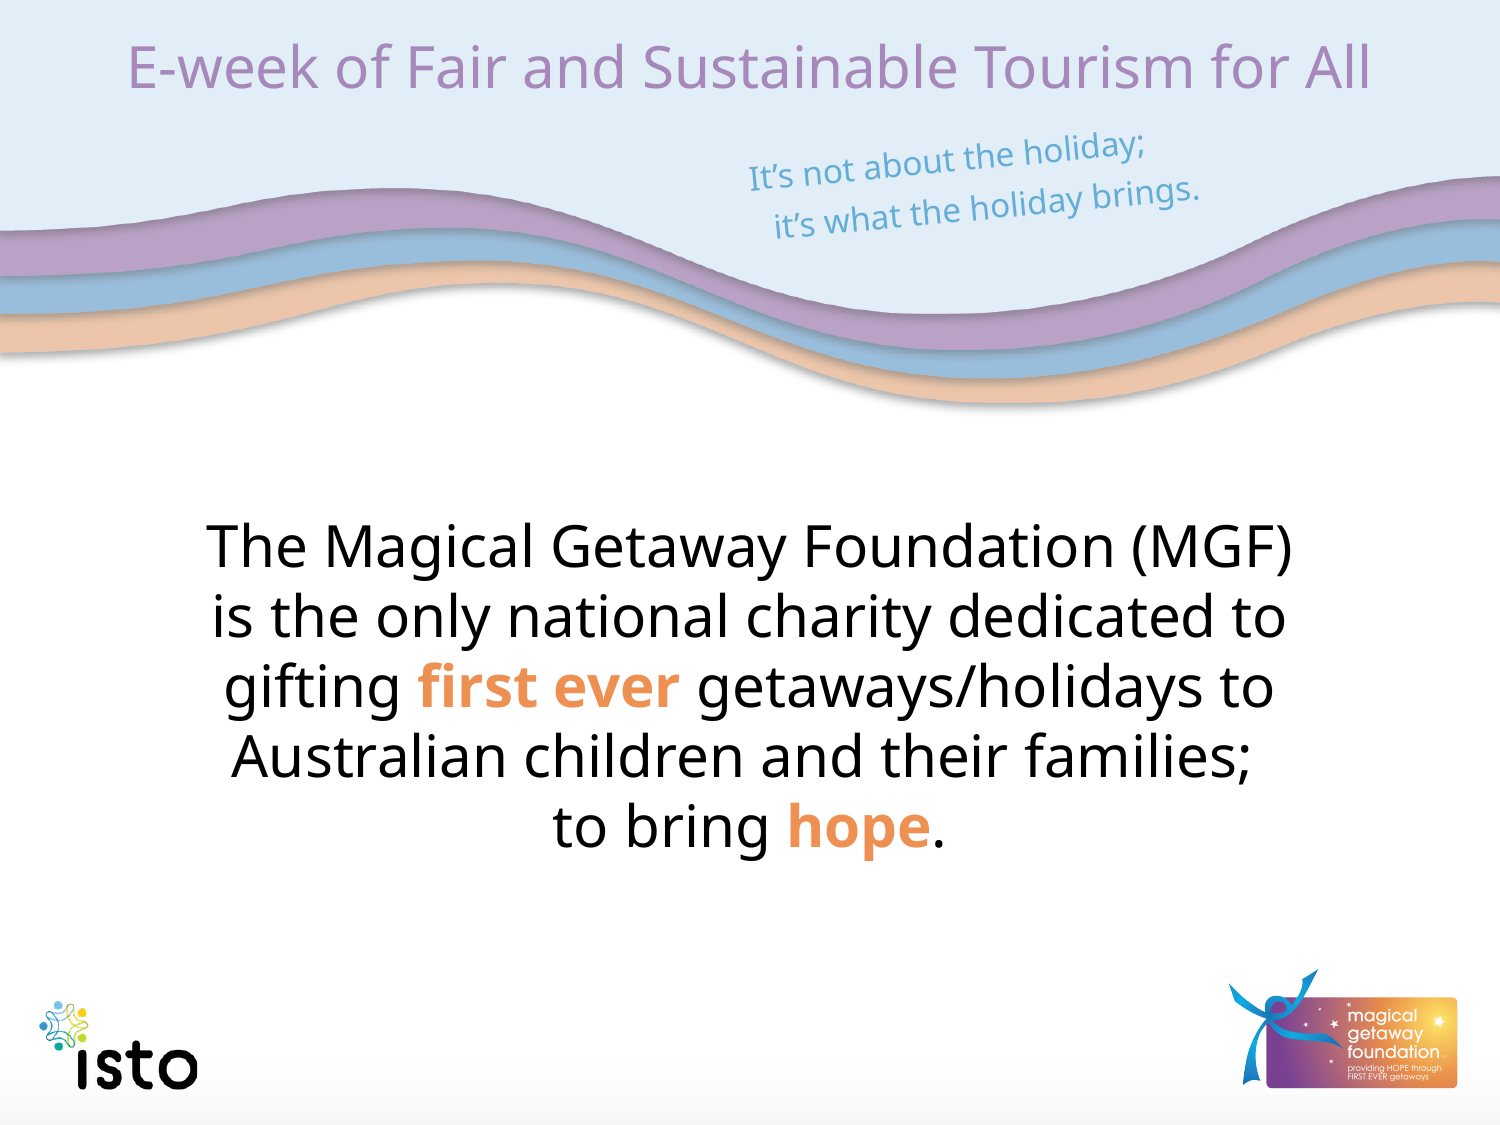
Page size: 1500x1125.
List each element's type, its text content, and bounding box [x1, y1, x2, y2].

picture [1185, 923, 1500, 1125]
picture [39, 1001, 198, 1094]
text_box The Magical Getaway Foundation (MGF) is the only national charity dedicated to gifting first ever getaways/holidays to Australian children and their families; to bring hope. [107, 501, 1393, 867]
title E-week of Fair and Sustainable Tourism for All [0, 0, 1500, 109]
text_box It’s not about the holiday; it’s what the holiday brings. [681, 106, 1218, 262]
